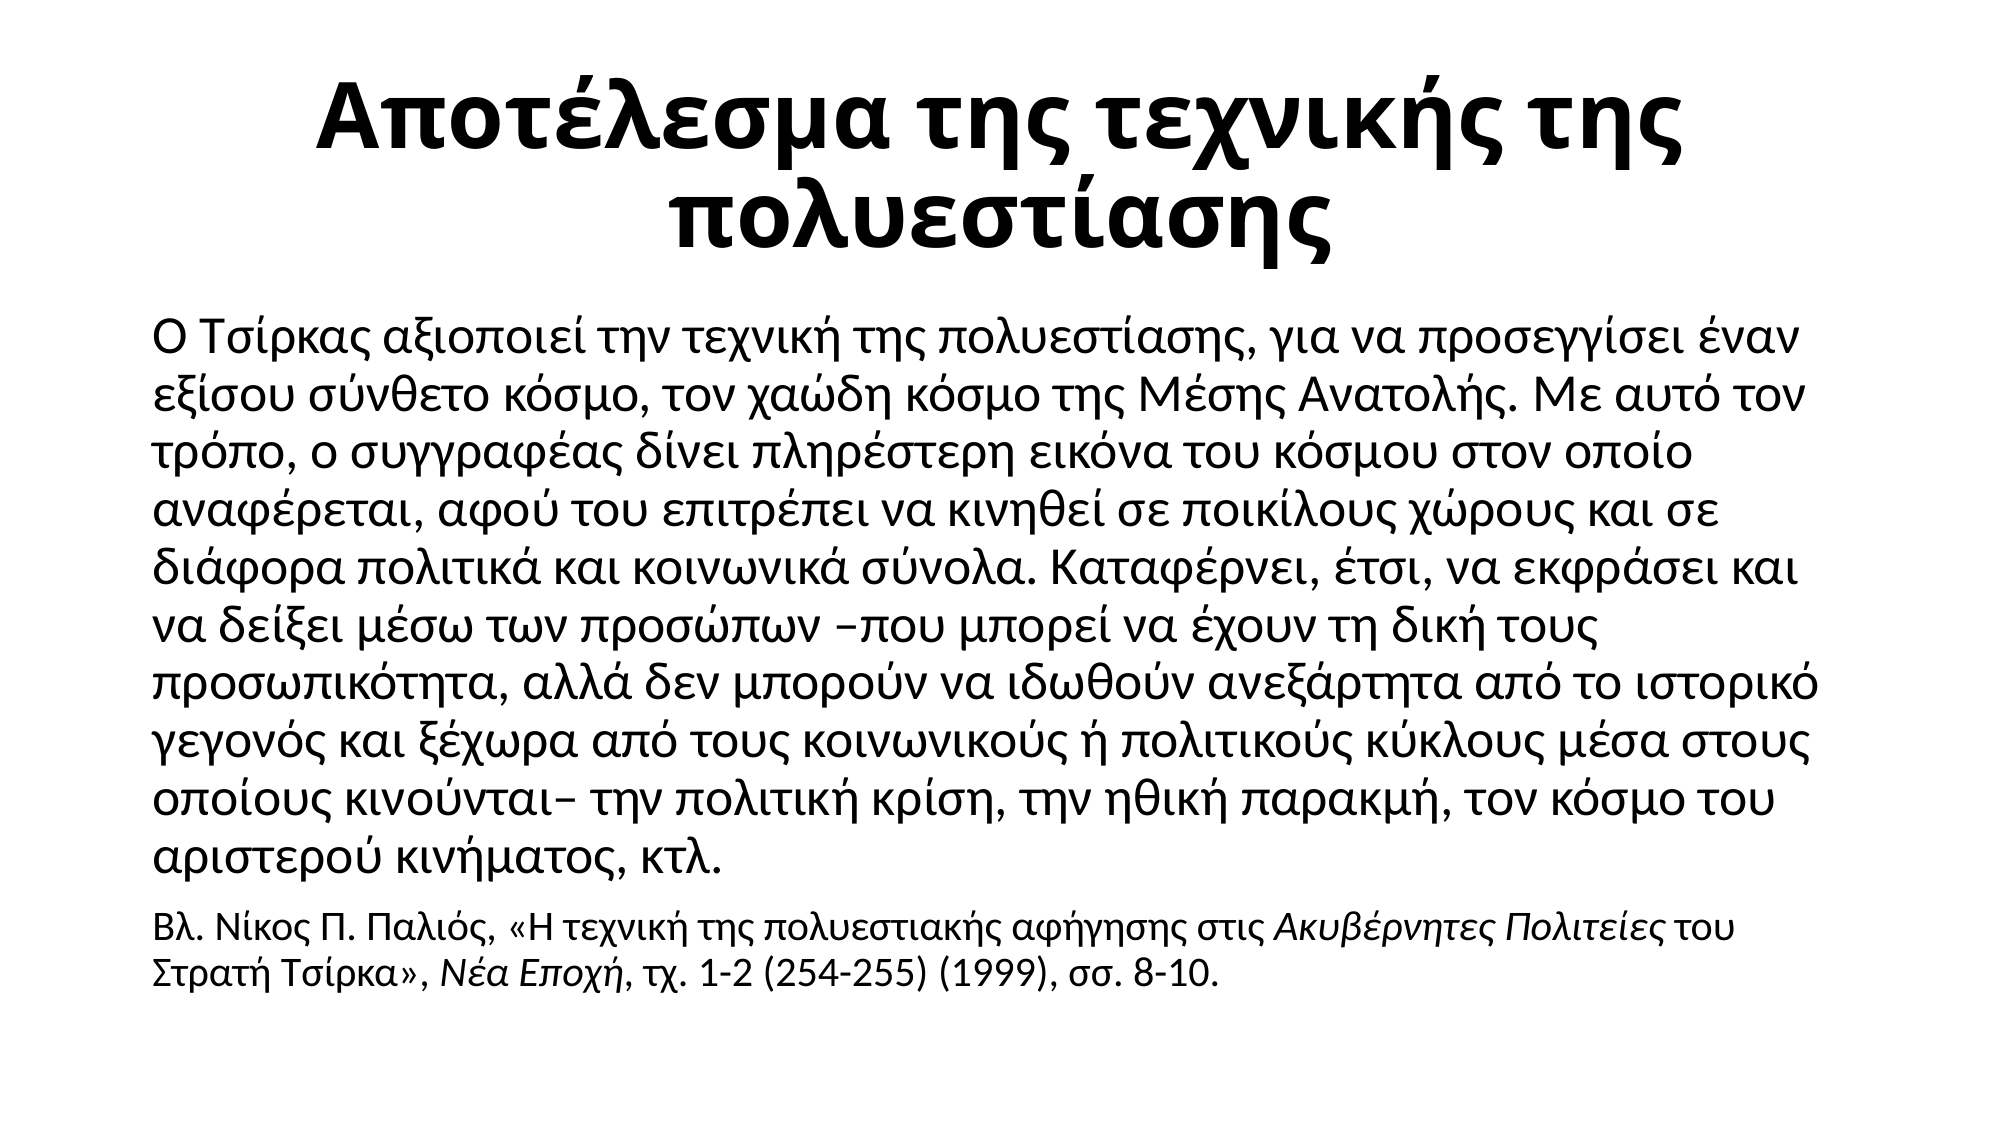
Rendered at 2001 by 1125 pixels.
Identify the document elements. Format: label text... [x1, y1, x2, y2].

title Αποτέλεσμα της τεχνικής της πολυεστίασης [137, 59, 1863, 278]
list Ο Τσίρκας αξιοποιεί την τεχνική της πολυεστίασης, για να προσεγγίσει έναν εξίσου σύνθετο κόσμο, τον χαώδη κόσμο της Μέσης Ανατολής. Με αυτό τον τρόπο, ο συγγραφέας δίνει πληρέστερη εικόνα του κόσμου στον οποίο αναφέρεται, αφού του επιτρέπει να κινηθεί σε ποικίλους χώρους και σε διάφορα πολιτικά και κοινωνικά σύνολα. Καταφέρνει, έτσι, να εκφράσει και να δείξει μέσω των προσώπων –που μπορεί να έχουν τη δική τους προσωπικότητα, αλλά δεν μπορούν να ιδωθούν ανεξάρτητα από το ιστορικό γεγονός και ξέχωρα από τους κοινωνικούς ή πολιτικούς κύκλους μέσα στους οποίους κινούνται– την πολιτική κρίση, την ηθική παρακμή, τον κόσμο του αριστερού κινήματος, κτλ. Βλ. Νίκος Π. Παλιός, «Η τεχνική της πολυεστιακής αφήγησης στις Ακυβέρνητες Πολιτείες του Στρατή Τσίρκα», Νέα Εποχή, τχ. 1-2 (254-255) (1999), σσ. 8-10. [137, 299, 1863, 1014]
